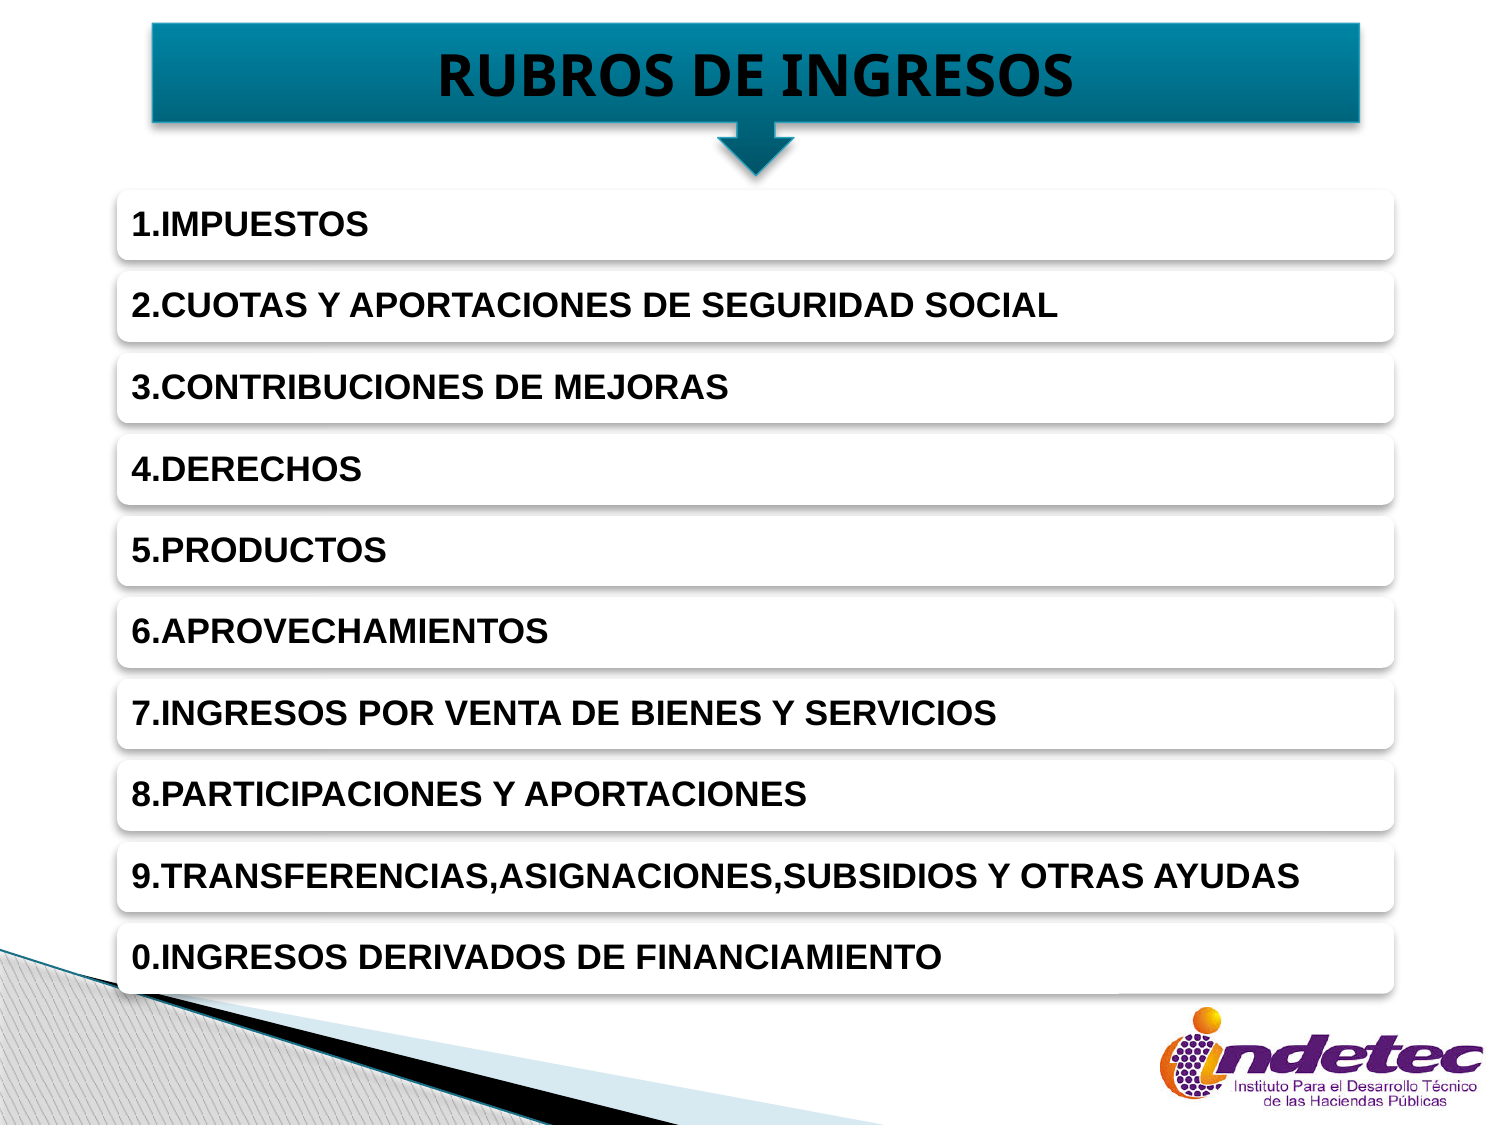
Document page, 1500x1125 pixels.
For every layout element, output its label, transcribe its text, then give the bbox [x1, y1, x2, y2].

text_box RUBROS DE INGRESOS [151, 22, 1361, 177]
picture [1159, 1007, 1486, 1114]
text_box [116, 187, 1395, 997]
